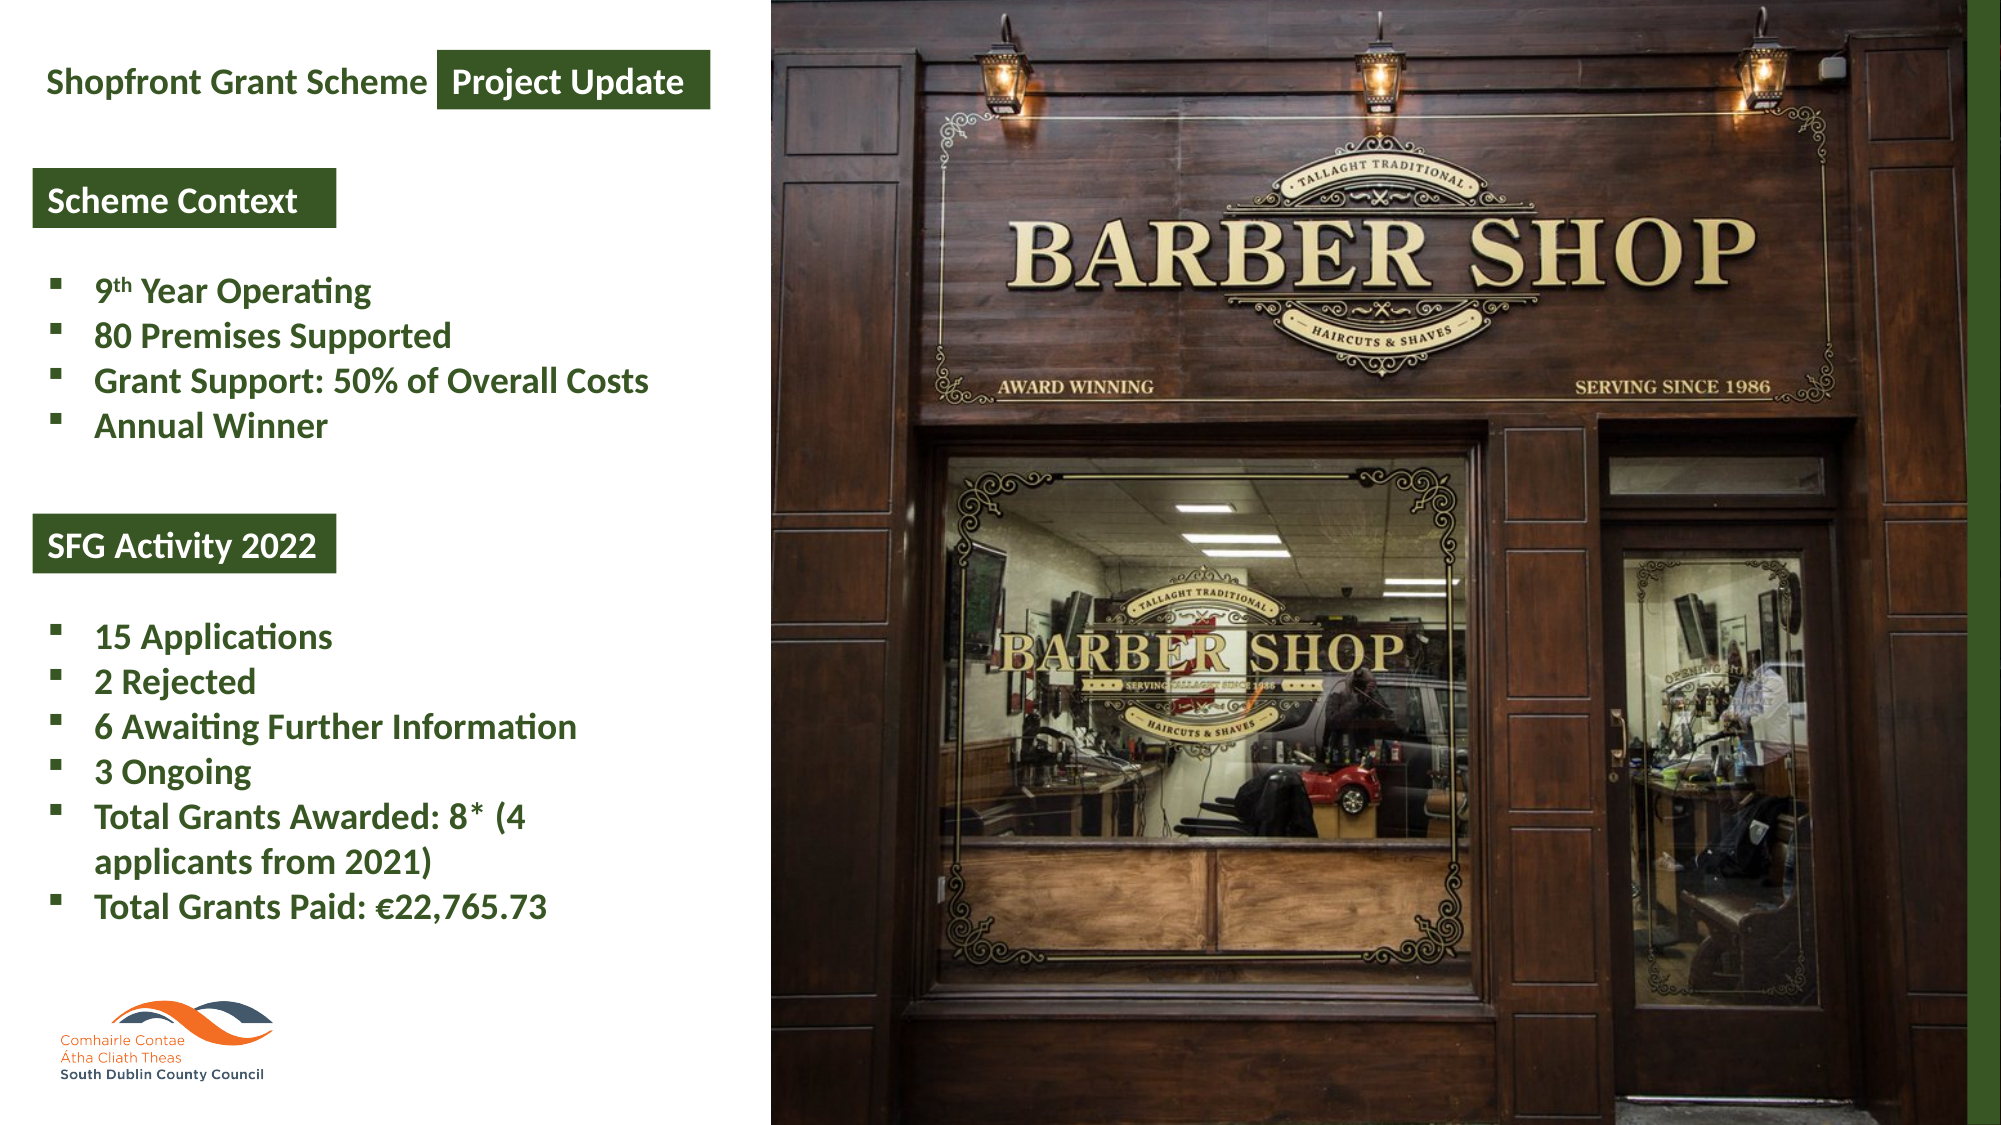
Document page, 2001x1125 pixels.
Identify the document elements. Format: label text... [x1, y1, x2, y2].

text_box Scheme Context [32, 168, 337, 228]
text_box 9th Year Operating 80 Premises Supported Grant Support: 50% of Overall Costs Annual Winner [32, 258, 689, 454]
text_box SFG Activity 2022 [32, 513, 337, 574]
picture [54, 985, 282, 1093]
text_box [0, 0, 771, 1125]
text_box 15 Applications 2 Rejected 6 Awaiting Further Information 3 Ongoing Total Grants Awarded: 8* (4 applicants from 2021) Total Grants Paid: €22,765.73 [32, 604, 689, 935]
text_box Project Update [437, 49, 711, 110]
text_box Shopfront Grant Scheme [31, 49, 437, 110]
picture [771, 0, 2001, 1125]
